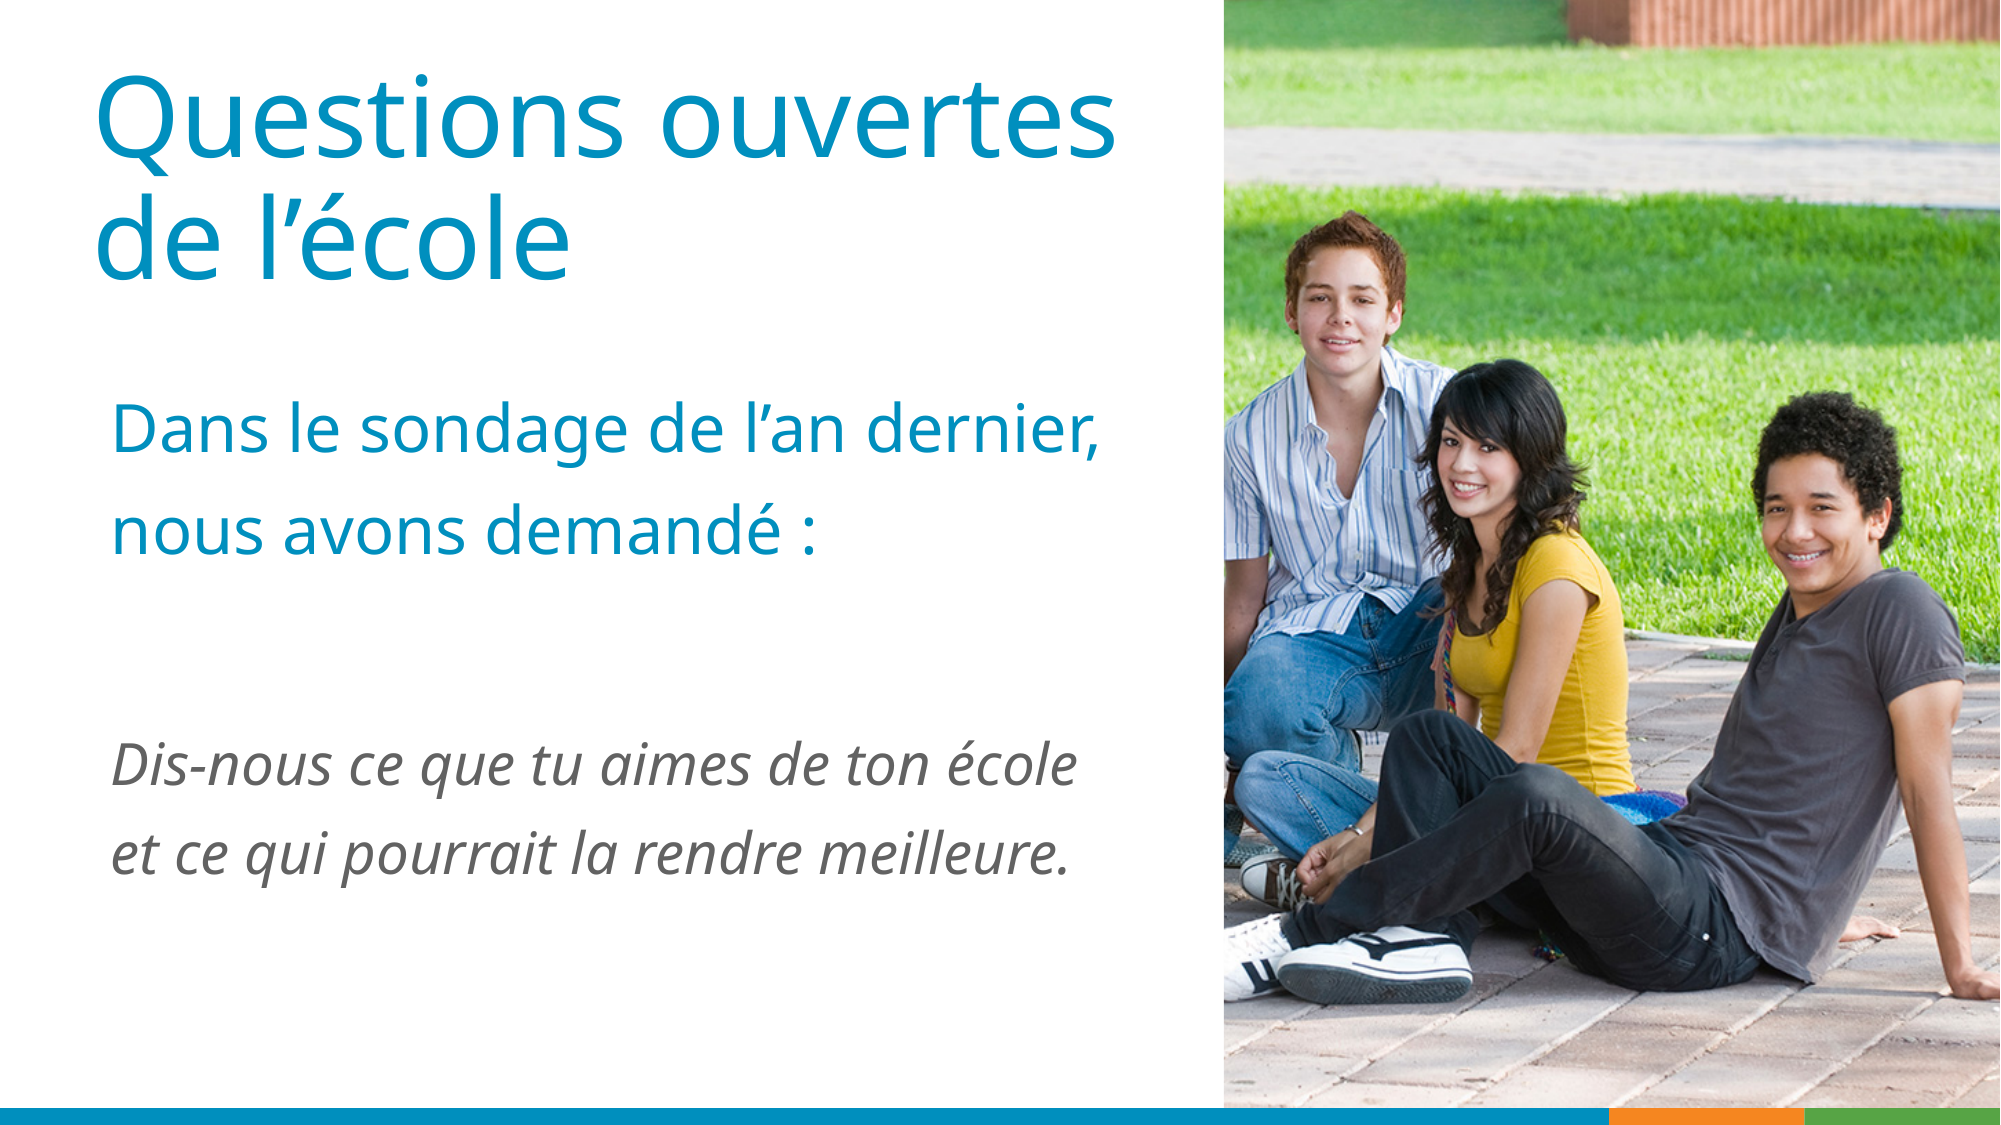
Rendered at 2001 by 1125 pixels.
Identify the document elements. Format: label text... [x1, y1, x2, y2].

title Questions ouvertes de l’école [77, 45, 1185, 319]
picture [1223, 0, 2000, 1108]
list Dans le sondage de l’an dernier, nous avons demandé : Dis-nous ce que tu aimes de ton école et ce qui pourrait la rendre meilleure. [95, 348, 1150, 1044]
